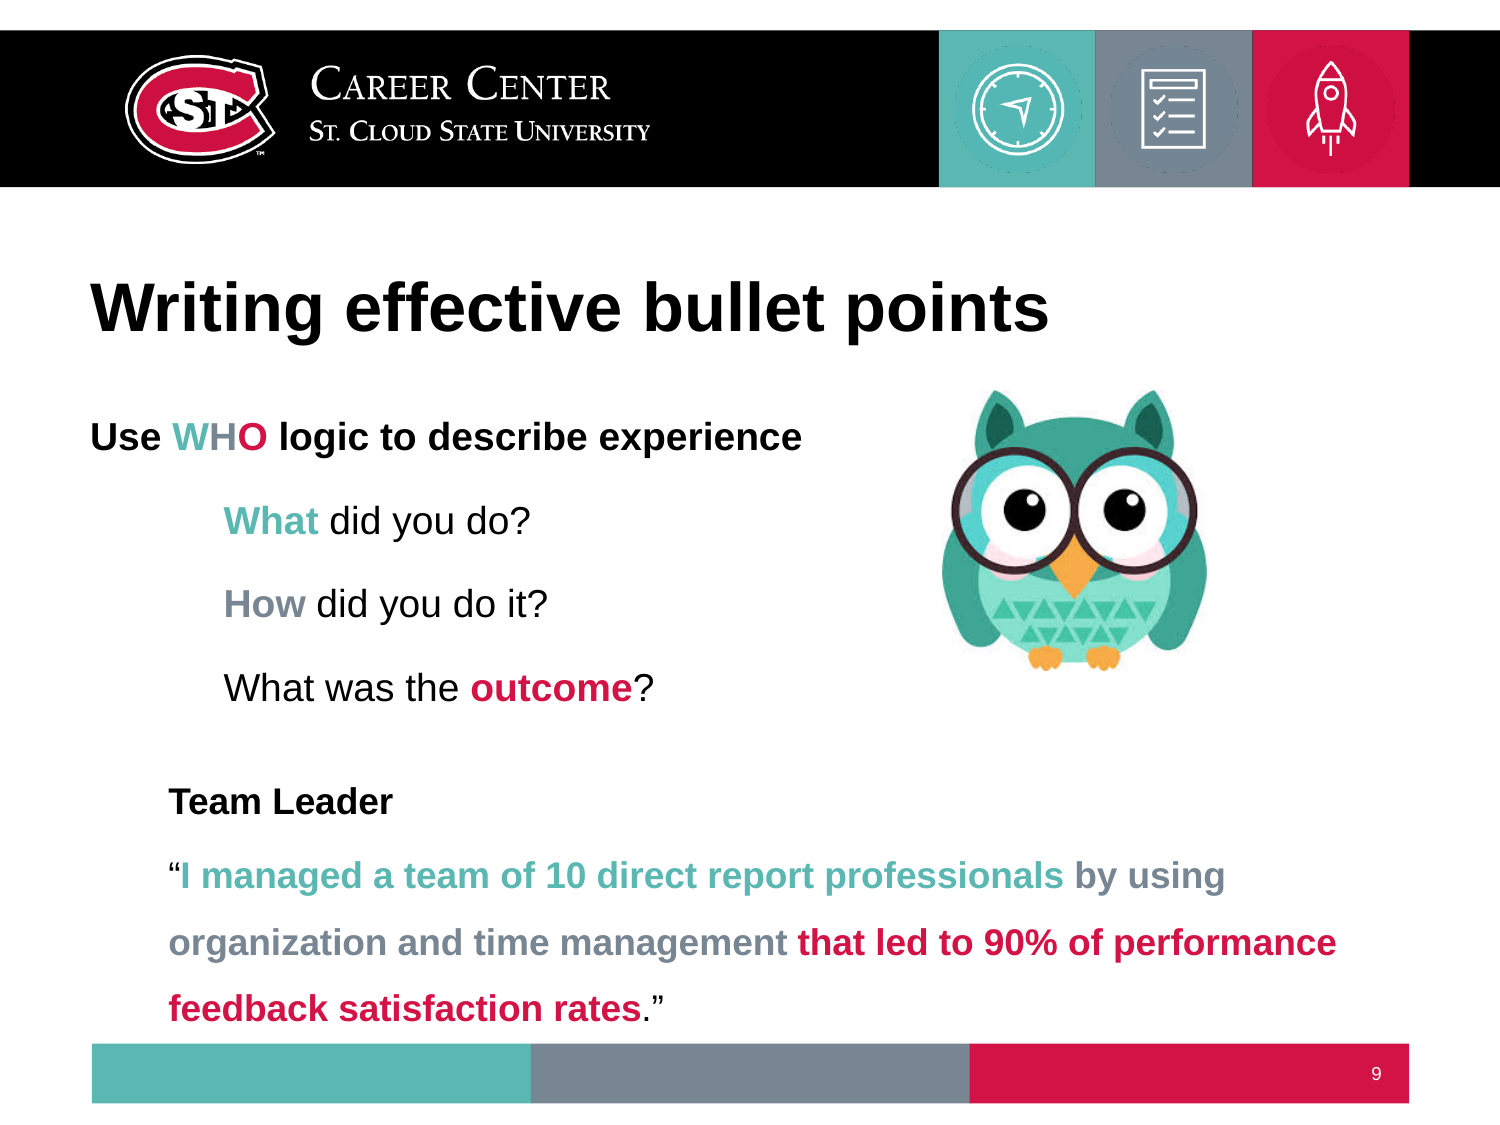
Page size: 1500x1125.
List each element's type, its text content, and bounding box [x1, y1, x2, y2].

picture [1261, 39, 1400, 178]
picture [1104, 39, 1243, 178]
title Writing effective bullet points [75, 215, 1394, 380]
list Use WHO logic to describe experience What did you do? How did you do it? What was the outcome? [75, 380, 1412, 721]
picture [948, 39, 1087, 178]
text_box Team Leader “I managed a team of 10 direct report professionals by using organization and time management that led to 90% of performance feedback satisfaction rates.” [97, 747, 1434, 1038]
picture [942, 390, 1207, 671]
picture [125, 55, 650, 164]
slide_number 9 [1003, 1042, 1397, 1103]
